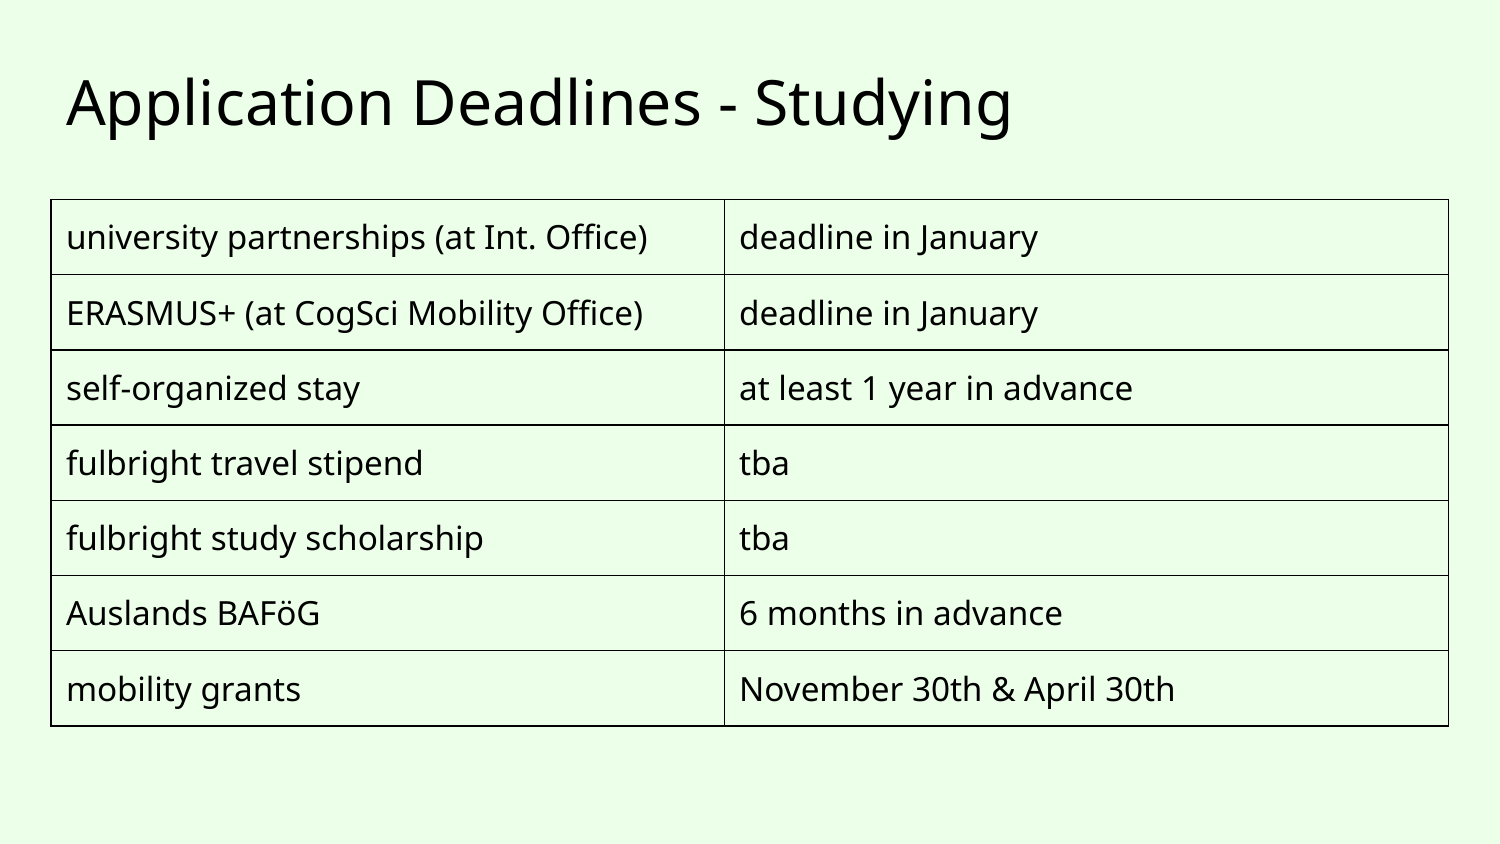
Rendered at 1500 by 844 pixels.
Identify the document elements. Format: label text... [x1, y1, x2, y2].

table_cell ERASMUS+ (at CogSci Mobility Office) [52, 275, 724, 349]
table_cell November 30th & April 30th [725, 651, 1448, 725]
table_cell tba [725, 501, 1448, 575]
table_cell self-organized stay [52, 351, 724, 424]
title Application Deadlines - Studying [51, 48, 1449, 142]
table_cell deadline in January [725, 275, 1448, 349]
table_cell at least 1 year in advance [725, 351, 1448, 424]
table_cell tba [725, 426, 1448, 500]
table_header deadline in January [725, 200, 1448, 274]
table_header university partnerships (at Int. Office) [52, 200, 724, 274]
table_cell Auslands BAFöG [52, 576, 724, 650]
table_cell fulbright travel stipend [52, 426, 724, 500]
table_cell 6 months in advance [725, 576, 1448, 650]
table_cell fulbright study scholarship [52, 501, 724, 575]
table_cell mobility grants [52, 651, 724, 725]
